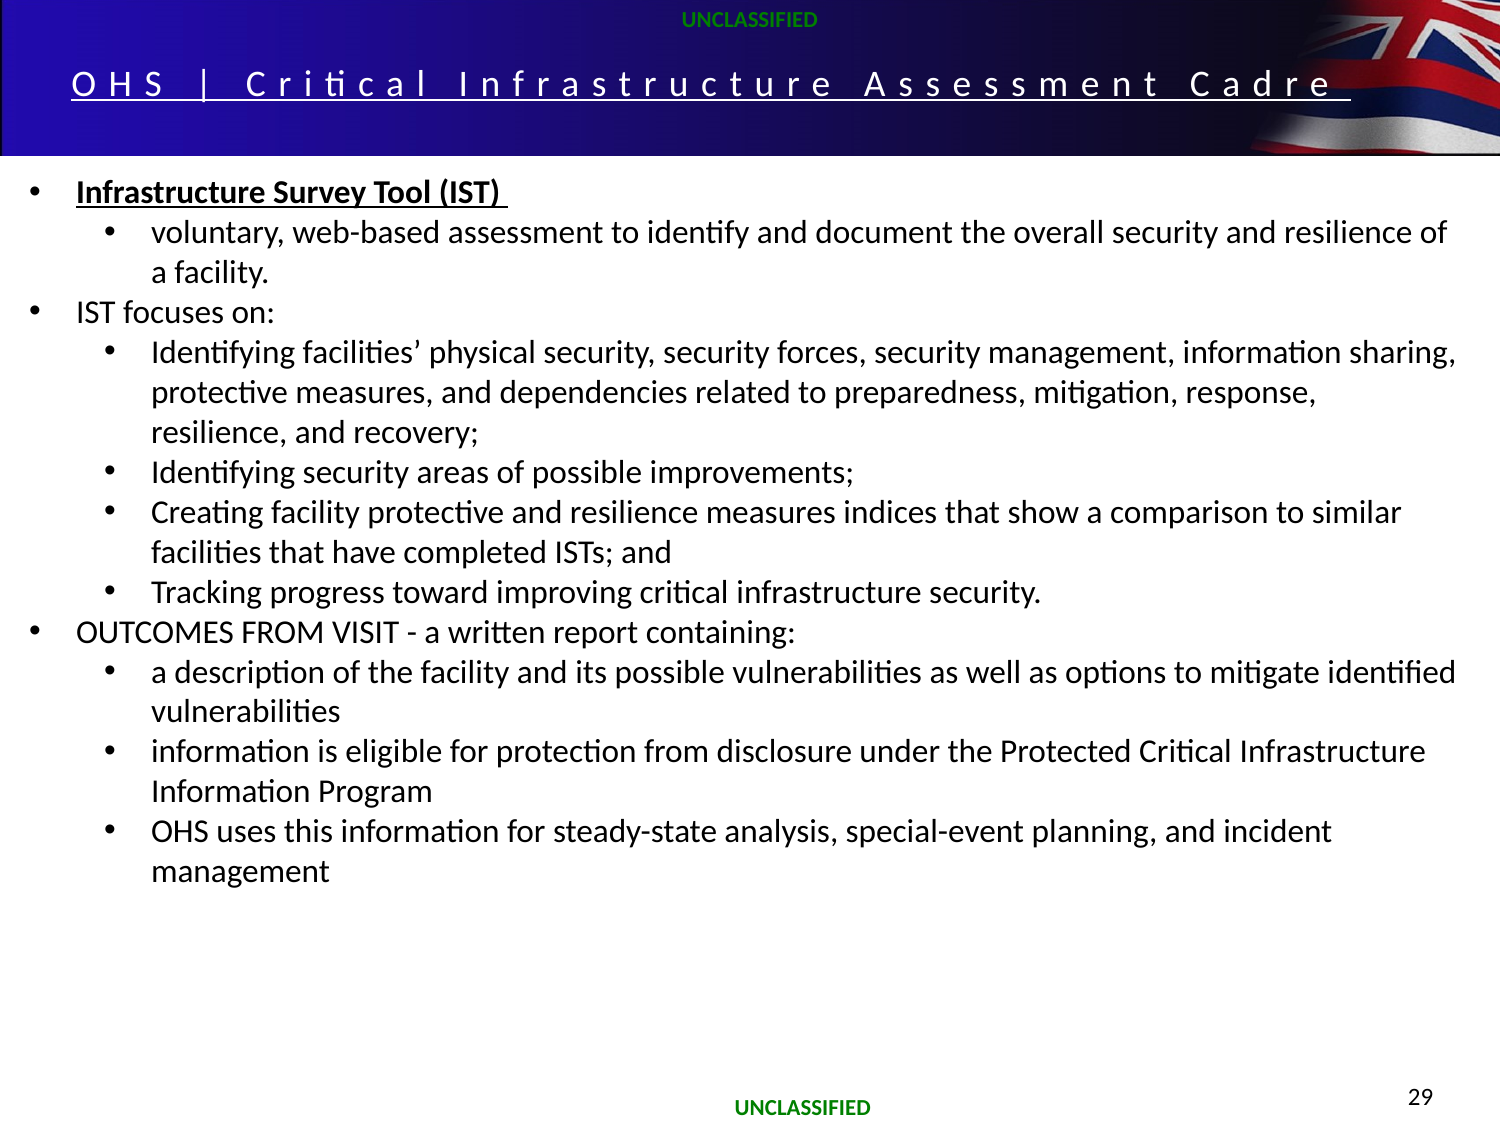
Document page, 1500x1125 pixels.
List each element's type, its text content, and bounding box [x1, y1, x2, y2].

text_box 29 [1098, 1065, 1449, 1125]
text_box UNCLASSIFIED [565, 1076, 1041, 1125]
picture [0, 0, 1500, 156]
text_box Infrastructure Survey Tool (IST) voluntary, web-based assessment to identify and document the overall security and resilience of a facility. IST focuses on: Identifying facilities’ physical security, security forces, security management, information sharing, protective measures, and dependencies related to preparedness, mitigation, response, resilience, and recovery; Identifying security areas of possible improvements; Creating facility protective and resilience measures indices that show a comparison to similar facilities that have completed ISTs; and Tracking progress toward improving critical infrastructure security. OUTCOMES FROM VISIT - a written report containing: a description of the facility and its possible vulnerabilities as well as options to mitigate identified vulnerabilities information is eligible for protection from disclosure under the Protected Critical Infrastructure Information Program OHS uses this information for steady-state analysis, special-event planning, and incident management [14, 163, 1474, 897]
